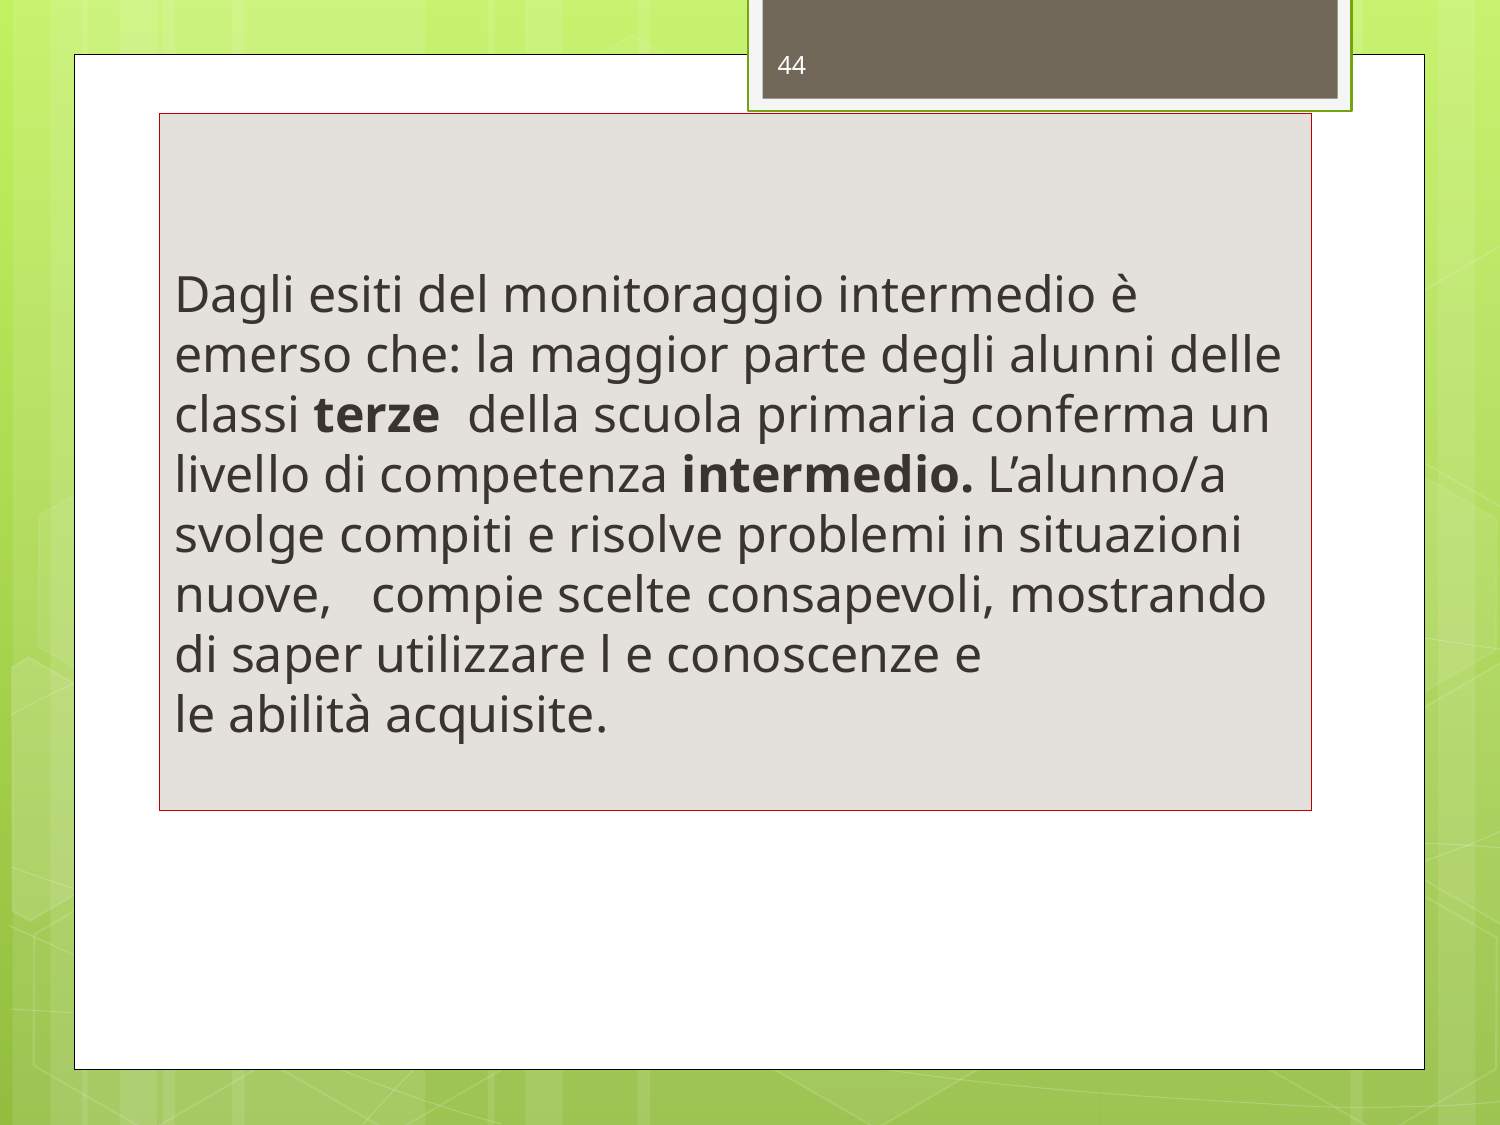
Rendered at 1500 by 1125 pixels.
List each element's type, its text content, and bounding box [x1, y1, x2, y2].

title Dagli esiti del monitoraggio intermedio è emerso che: la maggior parte degli alunni delle classi terze della scuola primaria conferma un livello di competenza intermedio. L’alunno/a svolge compiti e risolve problemi in situazioni nuove, compie scelte consapevoli, mostrando di saper utilizzare l e conoscenze e le abilità acquisite. [159, 113, 1312, 811]
slide_number 44 [762, 36, 982, 97]
